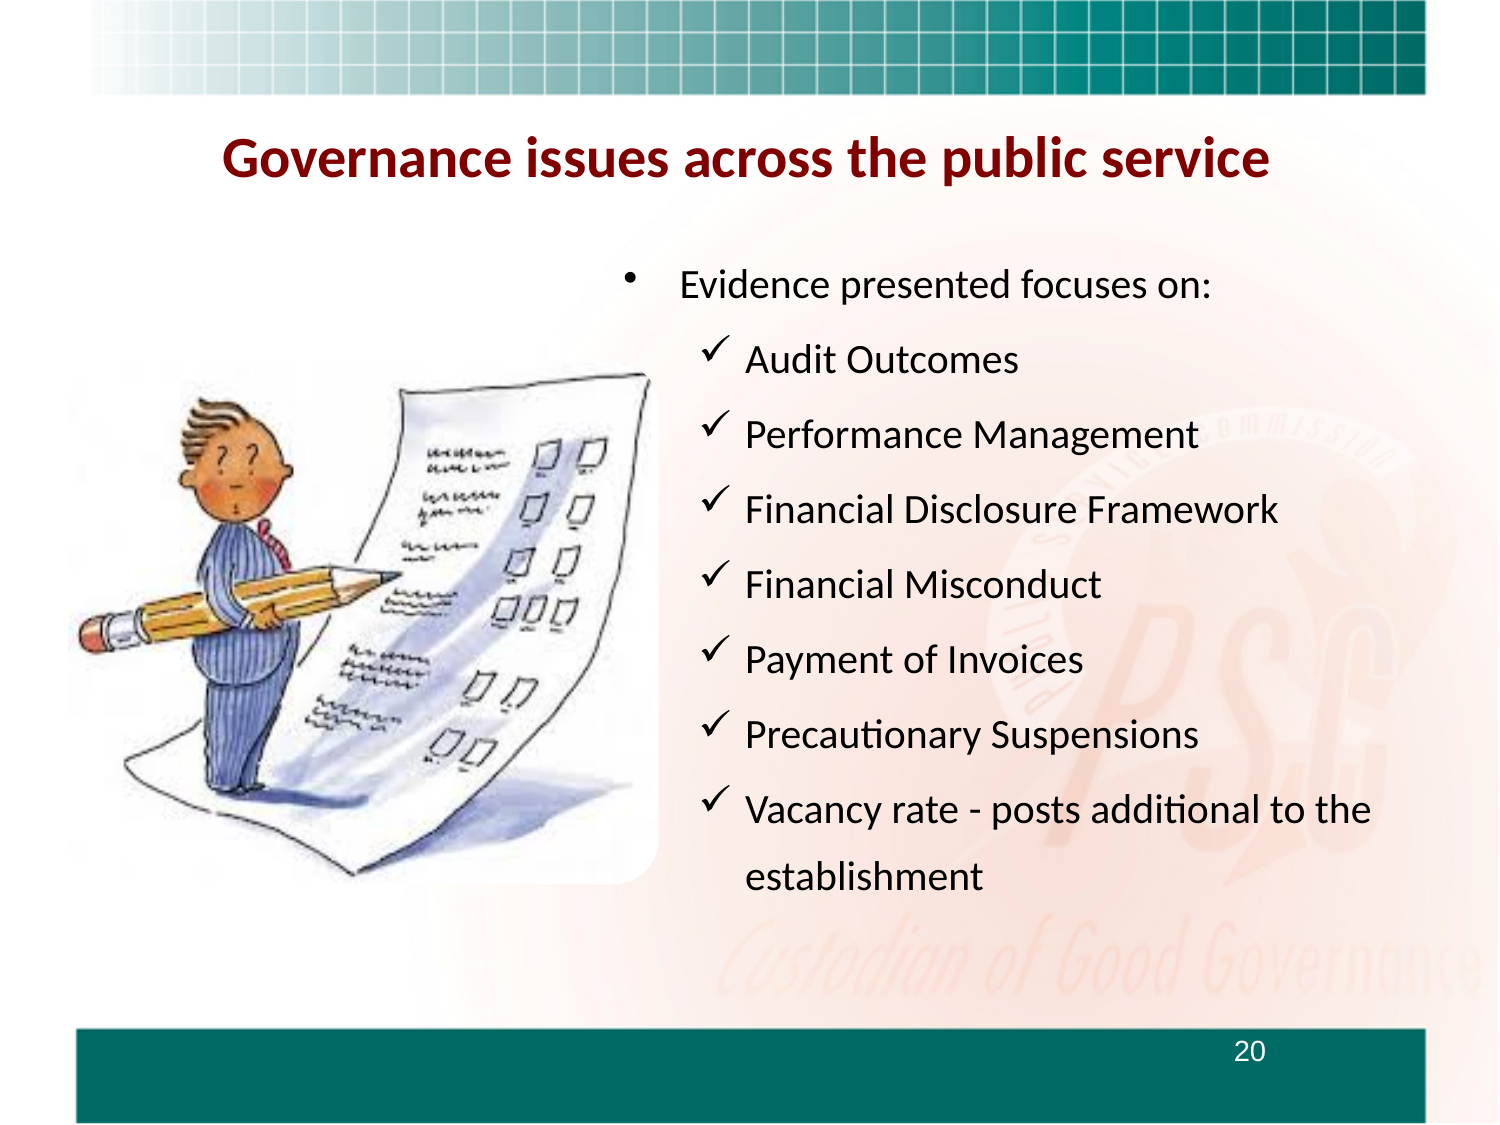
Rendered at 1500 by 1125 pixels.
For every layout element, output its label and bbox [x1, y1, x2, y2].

picture [0, 0, 1500, 1125]
list [608, 232, 1426, 1014]
title [71, 89, 1422, 232]
slide_number [1074, 1024, 1425, 1103]
